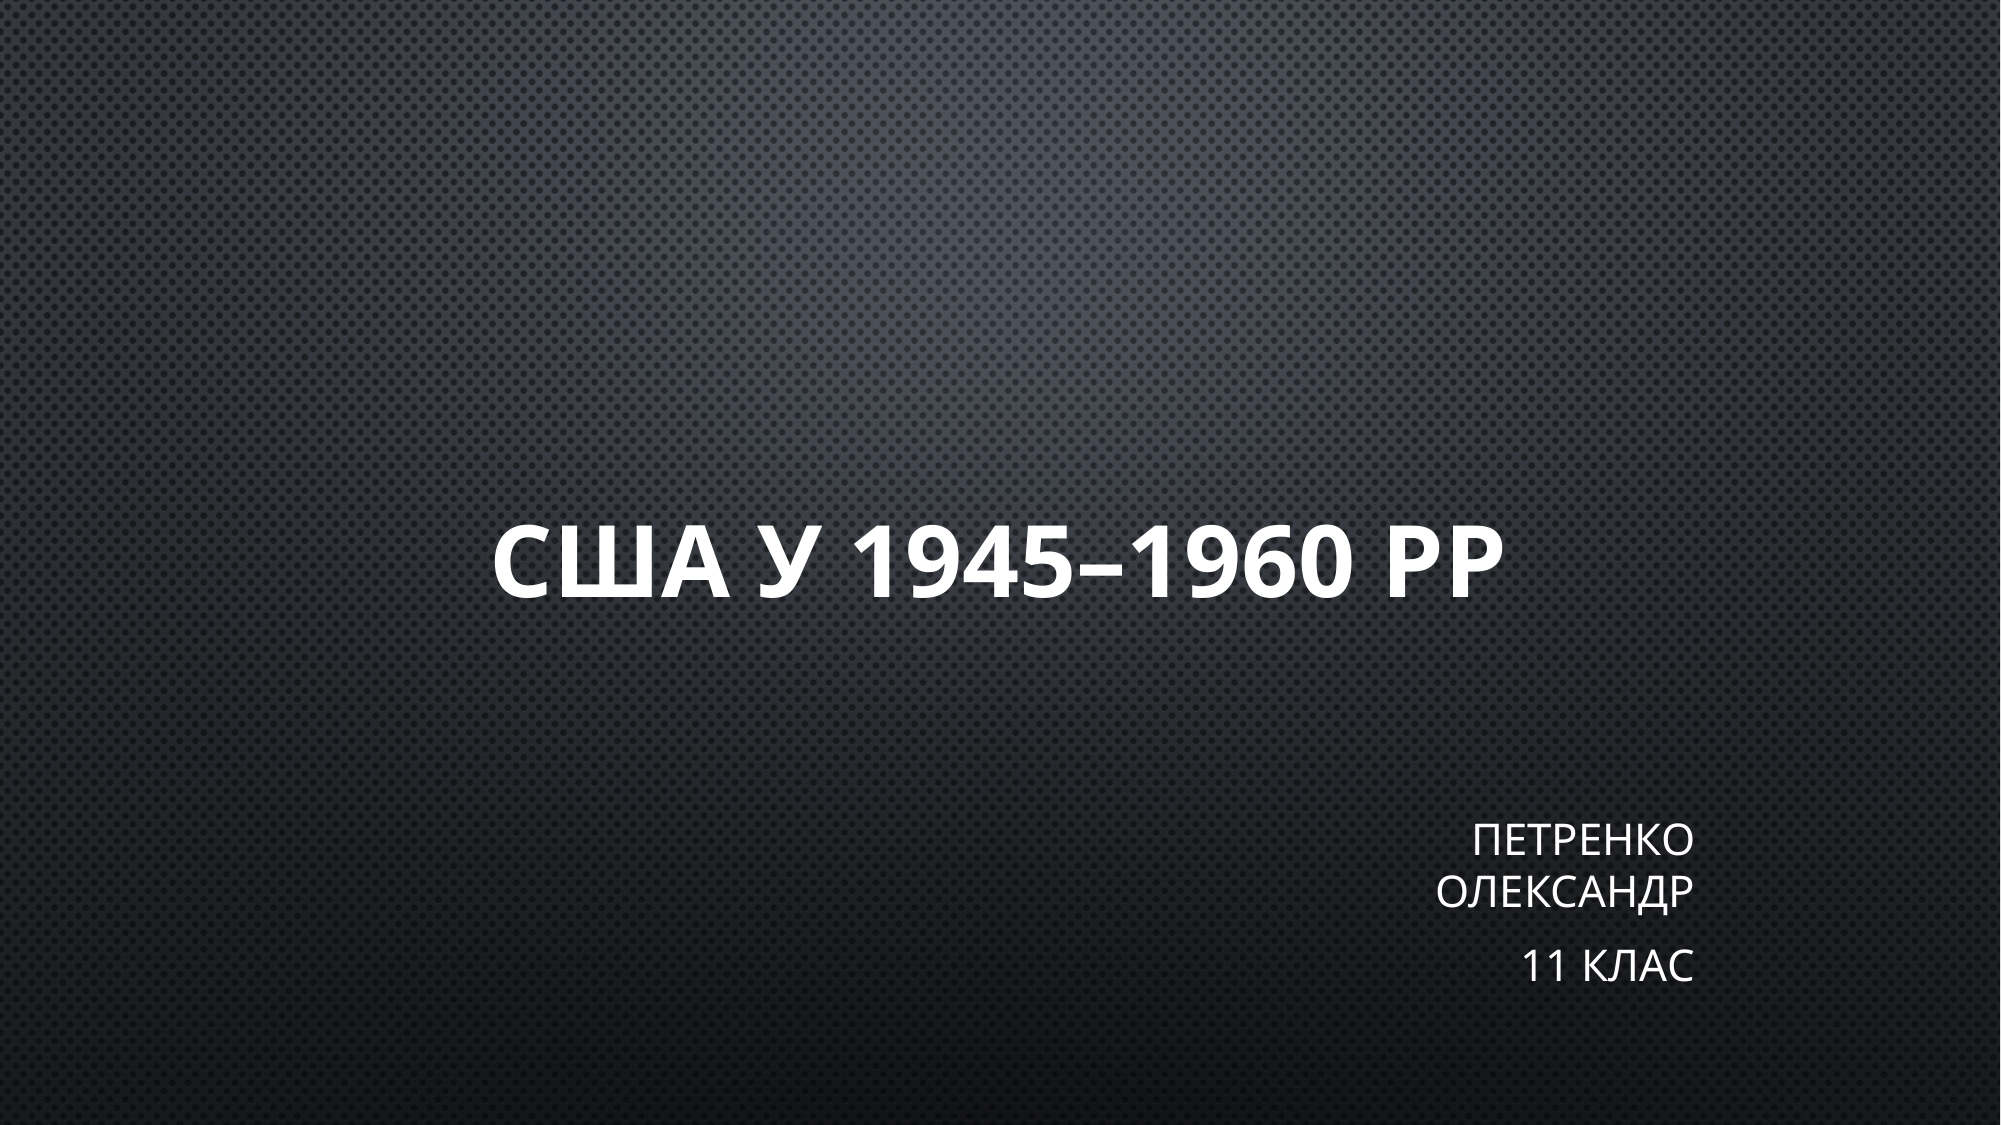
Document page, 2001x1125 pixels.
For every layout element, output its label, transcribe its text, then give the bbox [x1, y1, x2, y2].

subtitle Петренко Олександр 11 клас [1253, 803, 1711, 950]
title США у 1945–1960 рр [287, 99, 1711, 625]
